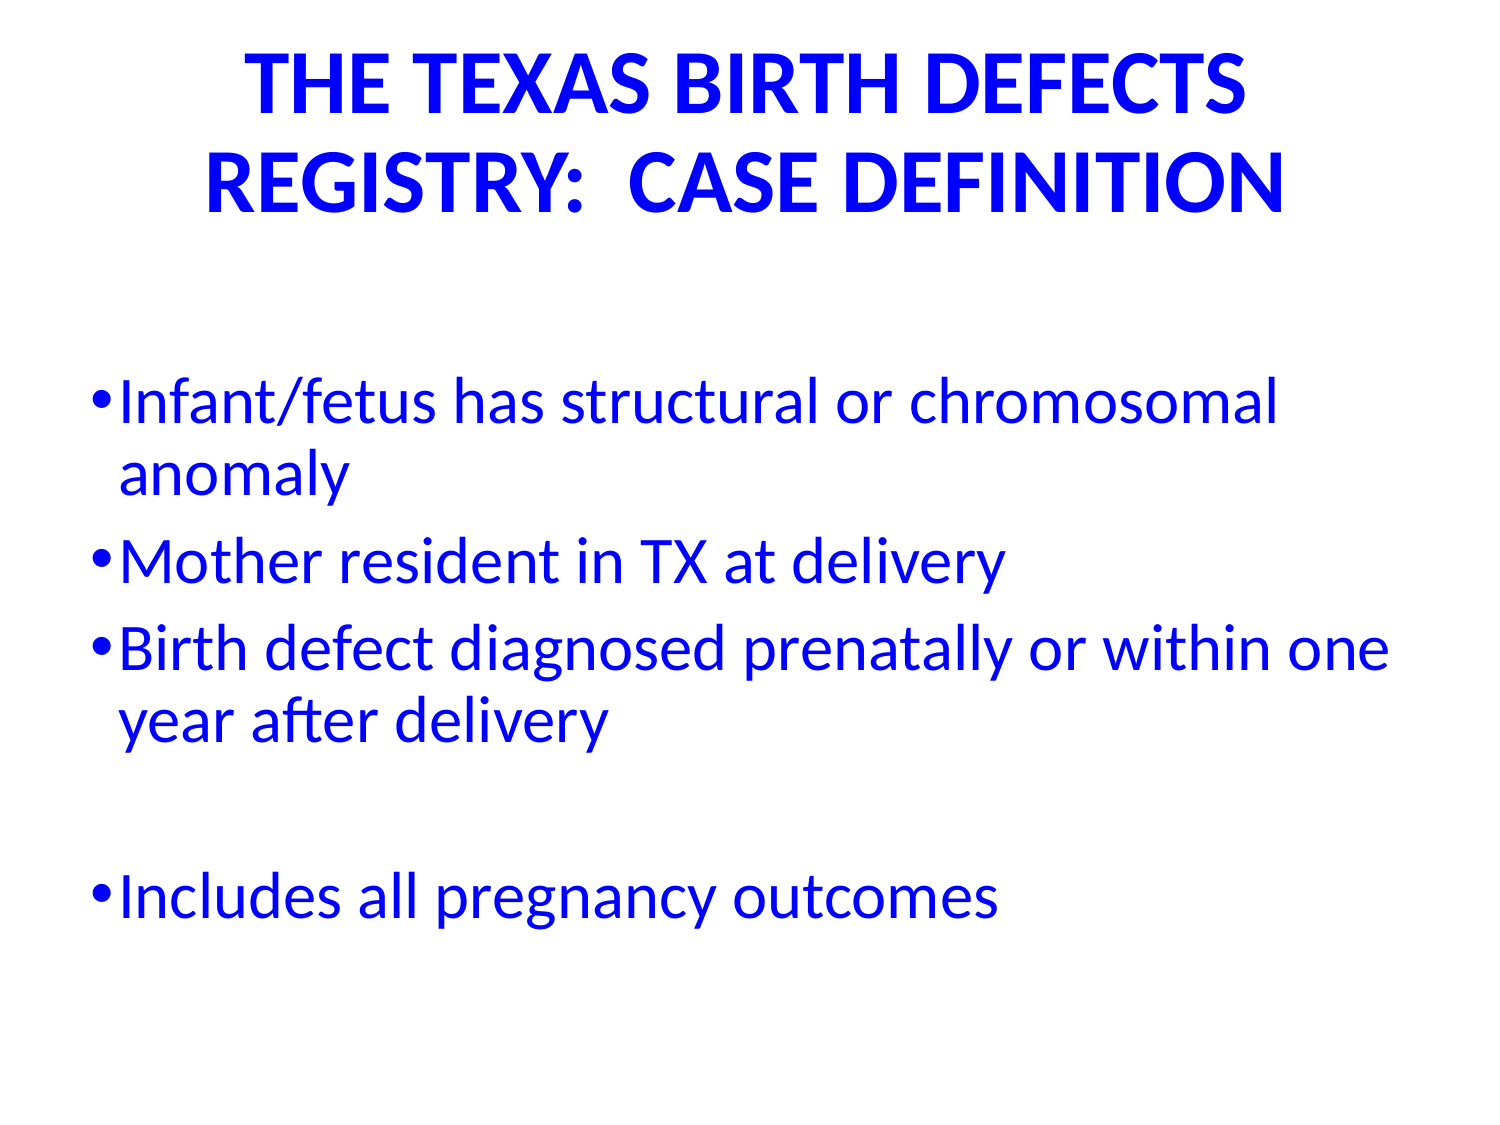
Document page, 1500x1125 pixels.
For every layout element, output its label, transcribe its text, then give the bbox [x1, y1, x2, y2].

title THE TEXAS BIRTH DEFECTS REGISTRY: CASE DEFINITION [99, 24, 1394, 243]
list Infant/fetus has structural or chromosomal anomaly Mother resident in TX at delivery Birth defect diagnosed prenatally or within one year after delivery Includes all pregnancy outcomes [75, 262, 1450, 1075]
